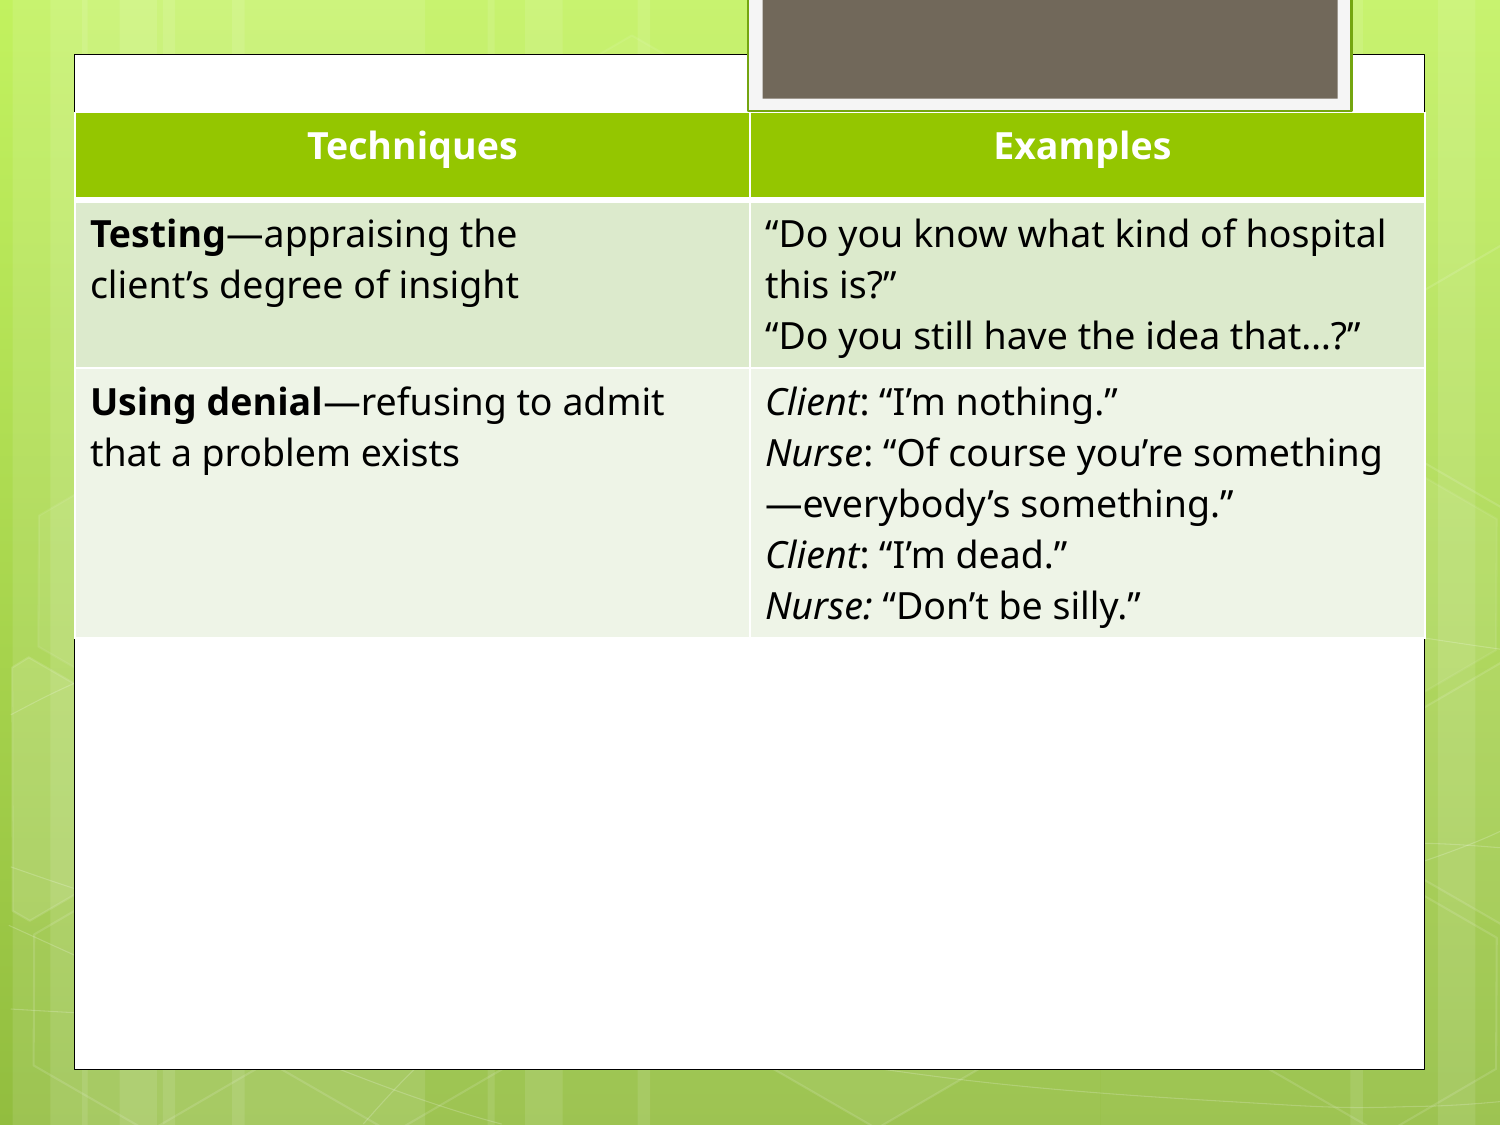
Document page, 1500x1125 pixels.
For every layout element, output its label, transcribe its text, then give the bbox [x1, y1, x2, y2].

table_cell Using denial—refusing to admit that a problem exists [76, 369, 749, 637]
table_cell Testing—appraising the client’s degree of insight [76, 203, 749, 367]
table_header Techniques [76, 113, 749, 197]
table_cell Client: “I’m nothing.” Nurse: “Of course you’re something—everybody’s something.” Client: “I’m dead.” Nurse: “Don’t be silly.” [751, 369, 1424, 637]
table_cell “Do you know what kind of hospital this is?” “Do you still have the idea that…?” [751, 203, 1424, 367]
table_header Examples [751, 113, 1424, 197]
